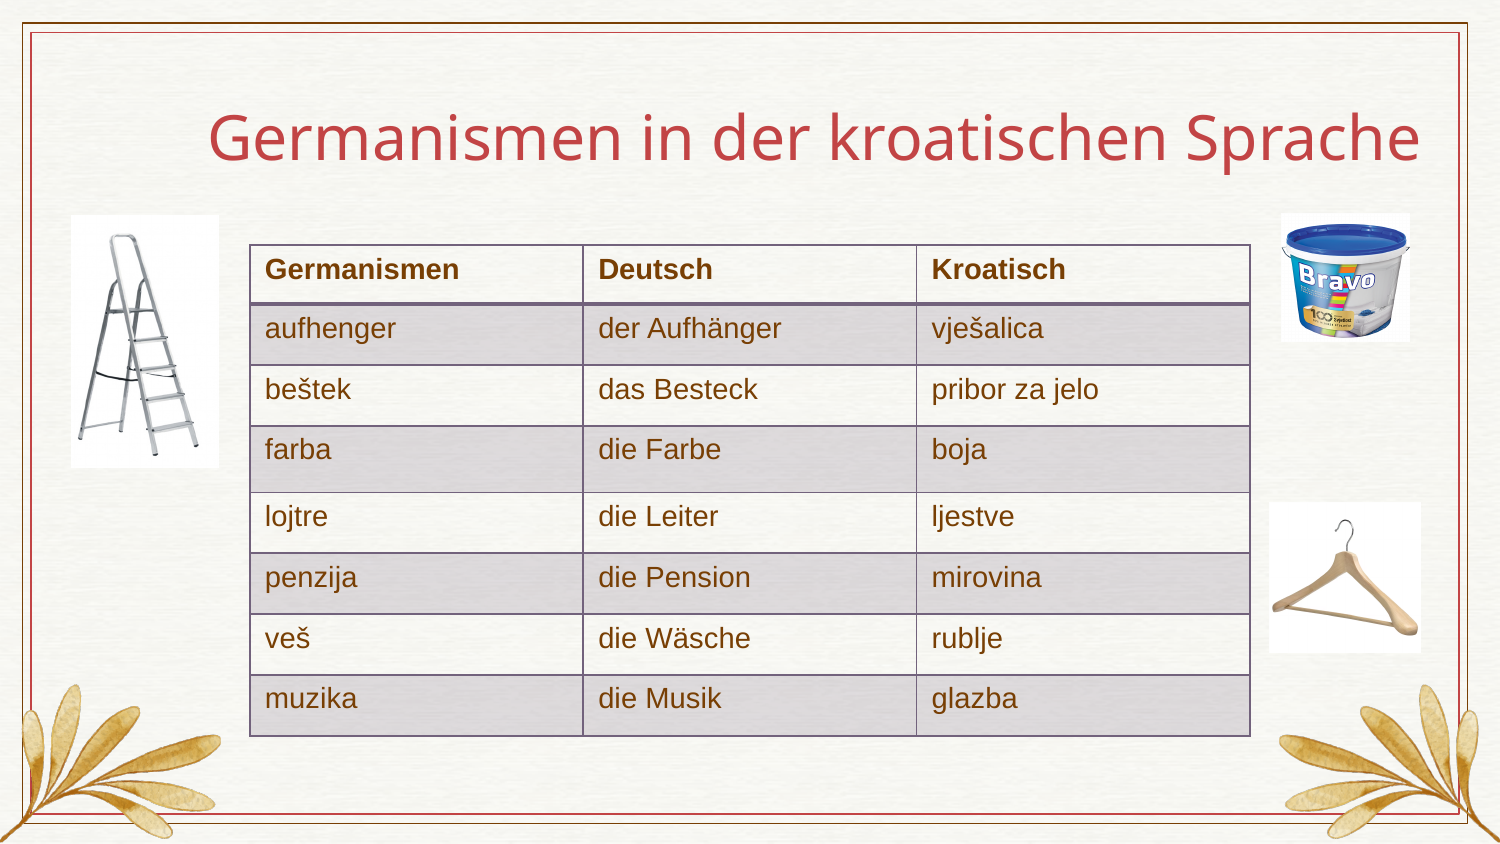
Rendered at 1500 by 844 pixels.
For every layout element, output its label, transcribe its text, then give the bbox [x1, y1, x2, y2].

table_cell das Besteck [584, 366, 916, 425]
table_cell die Wäsche [584, 615, 916, 674]
table_cell muzika [251, 676, 582, 735]
table_header Kroatisch [917, 246, 1249, 302]
table_cell mirovina [917, 554, 1249, 613]
table_cell boja [917, 427, 1249, 492]
table_header Germanismen [251, 246, 582, 302]
table_cell pribor za jelo [917, 366, 1249, 425]
table_cell aufhenger [251, 306, 582, 364]
table_cell die Pension [584, 554, 916, 613]
table_cell die Musik [584, 676, 916, 735]
table_cell die Farbe [584, 427, 916, 492]
table_cell rublje [917, 615, 1249, 674]
table_cell der Aufhänger [584, 306, 916, 364]
table_cell veš [251, 615, 582, 674]
picture [0, 0, 1500, 844]
table_cell farba [251, 427, 582, 492]
table_cell vješalica [917, 306, 1249, 364]
table_cell die Leiter [584, 493, 916, 552]
table_cell lojtre [251, 493, 582, 552]
table_cell beštek [251, 366, 582, 425]
table_header Deutsch [584, 246, 916, 302]
title Germanismen in der kroatischen Sprache [192, 60, 1456, 212]
table_cell glazba [917, 676, 1249, 735]
table_cell ljestve [917, 493, 1249, 552]
table_cell penzija [251, 554, 582, 613]
